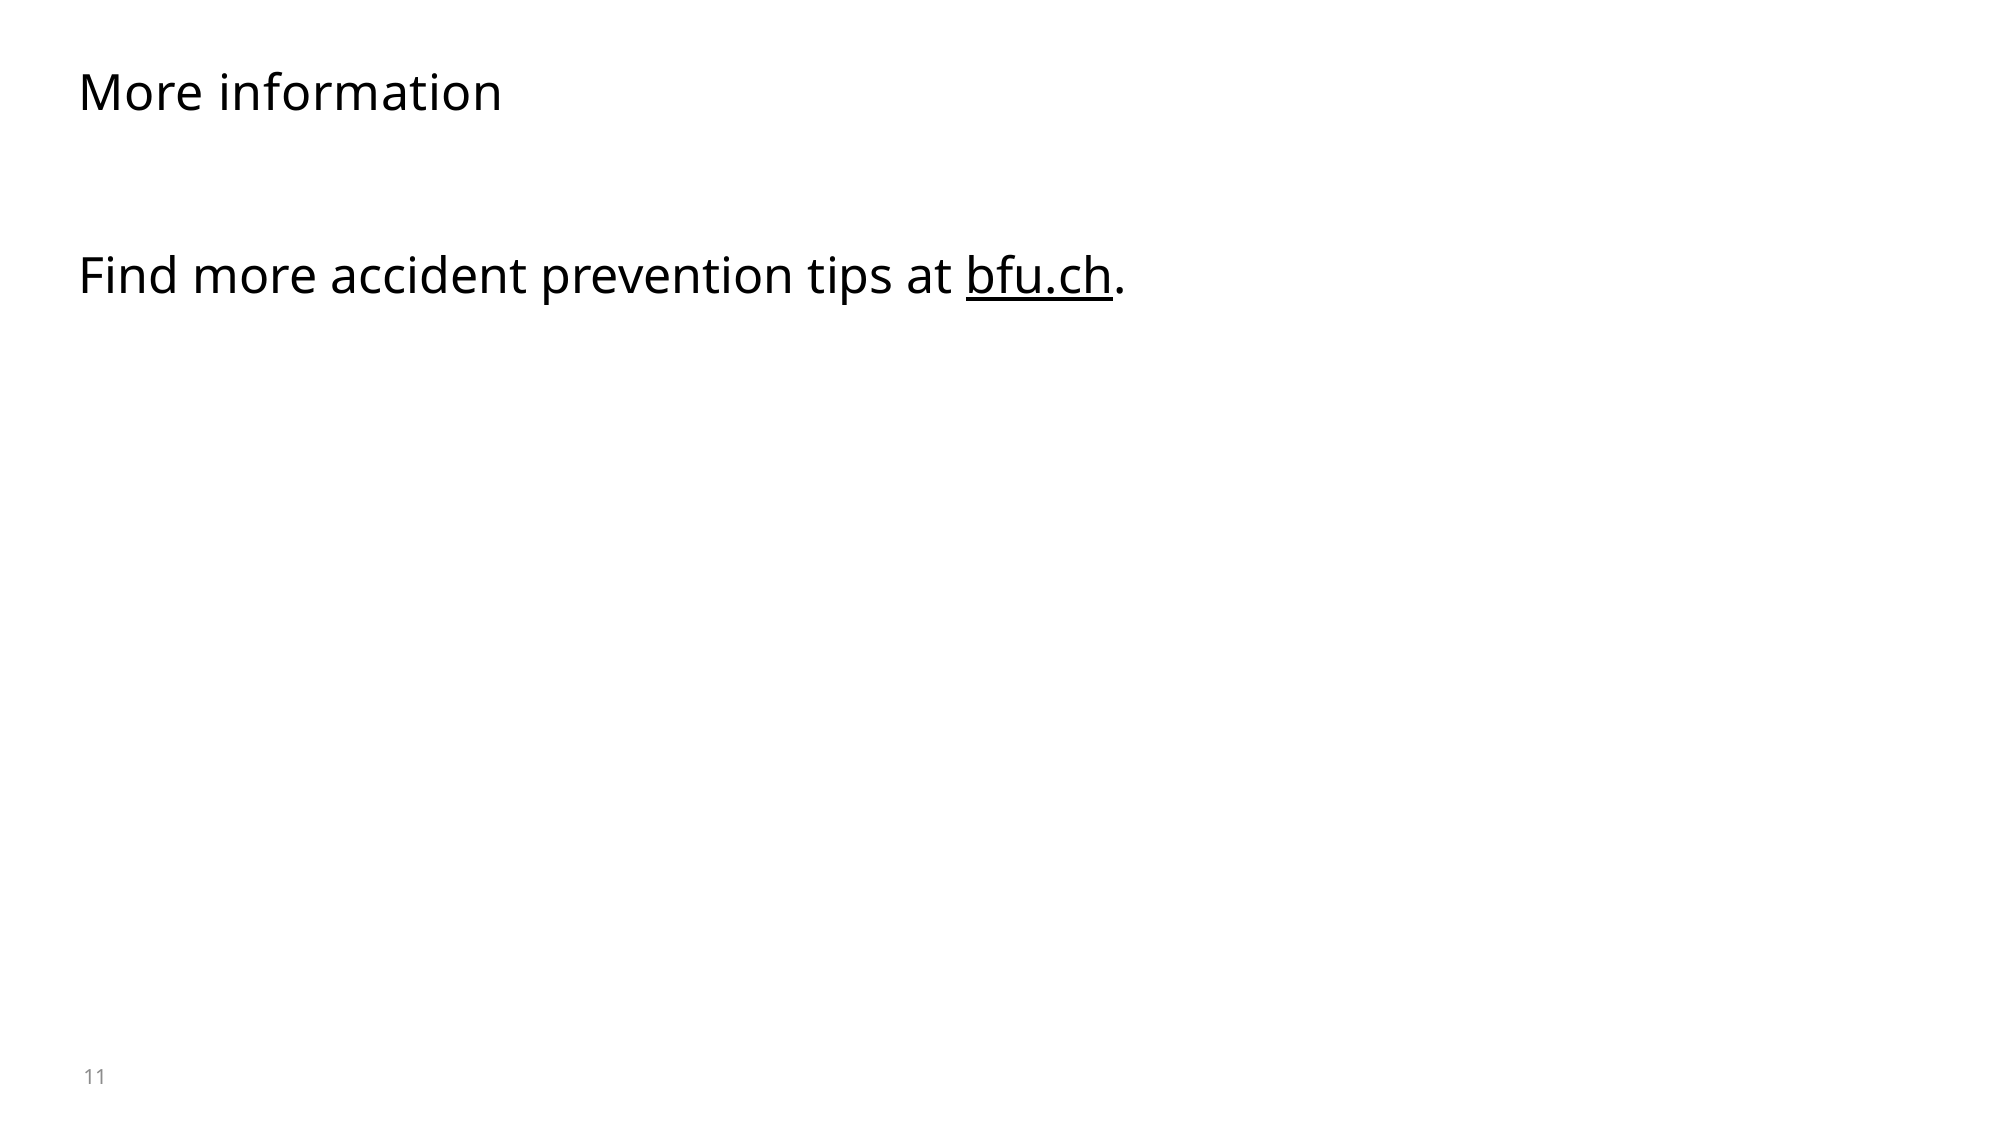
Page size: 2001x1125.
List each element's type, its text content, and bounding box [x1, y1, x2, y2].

slide_number 11 [83, 1063, 218, 1090]
title More information [78, 59, 1922, 112]
list Find more accident prevention tips at bfu.ch. [78, 243, 1438, 1014]
